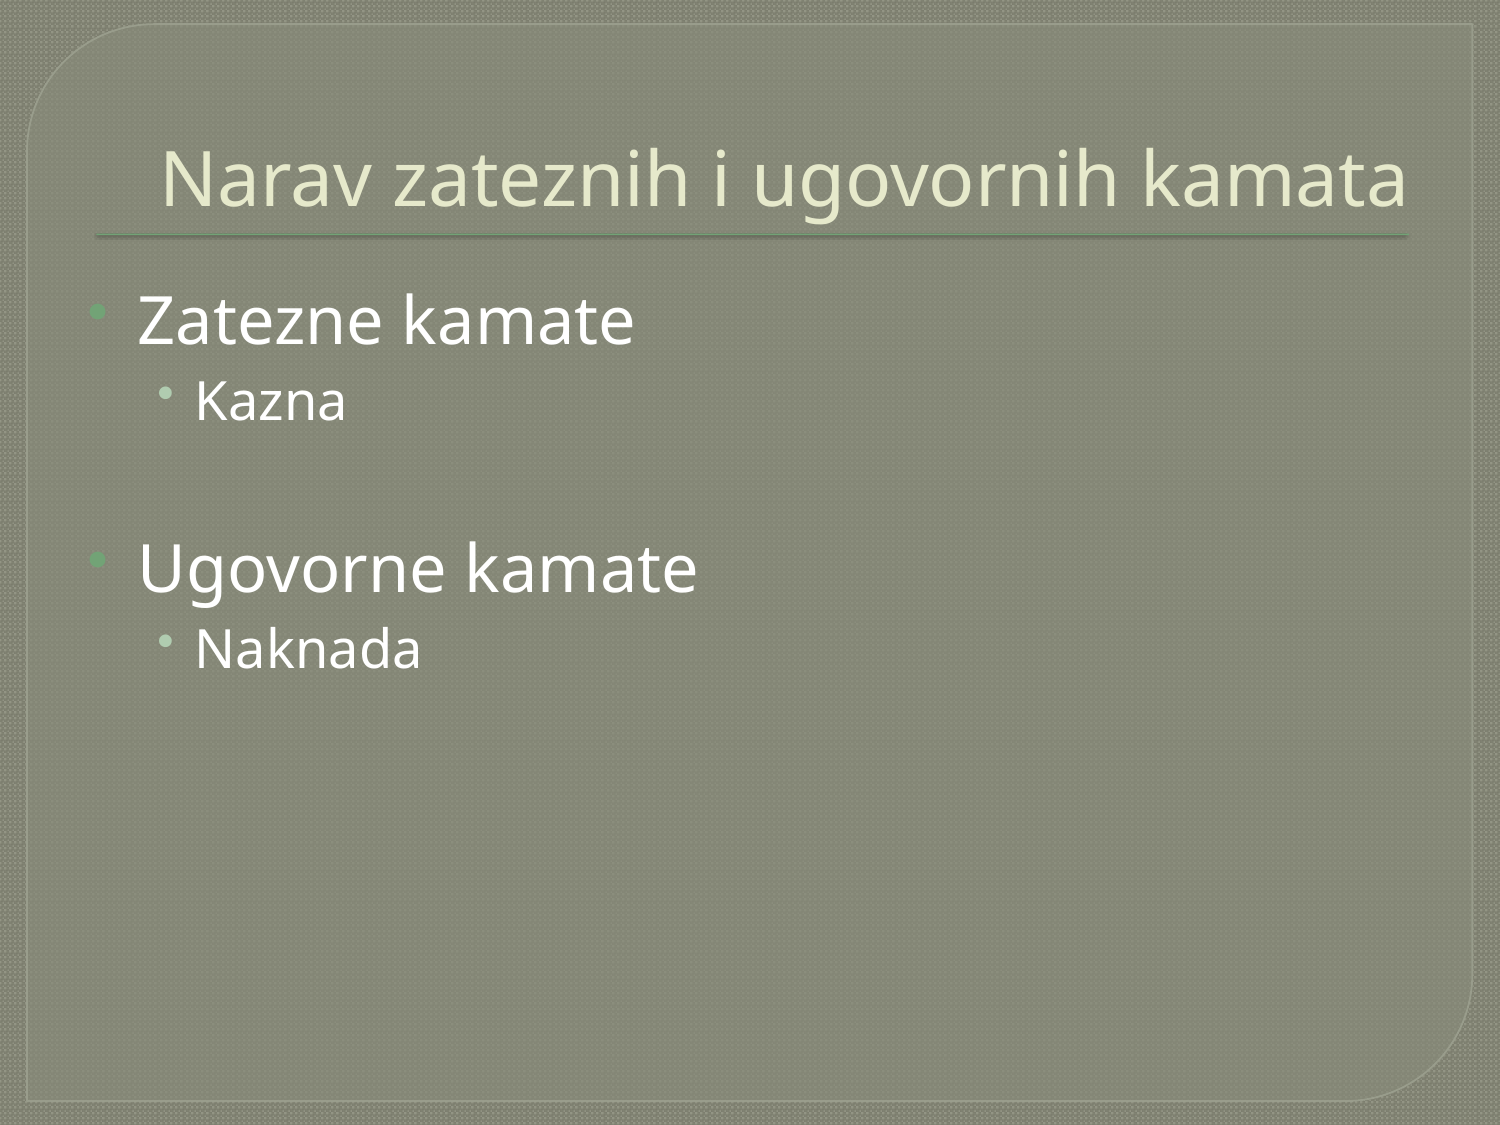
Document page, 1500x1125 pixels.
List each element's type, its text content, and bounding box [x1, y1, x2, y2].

list Zatezne kamate Kazna Ugovorne kamate Naknada [75, 270, 1425, 1013]
title Narav zateznih i ugovornih kamata [75, 41, 1425, 230]
